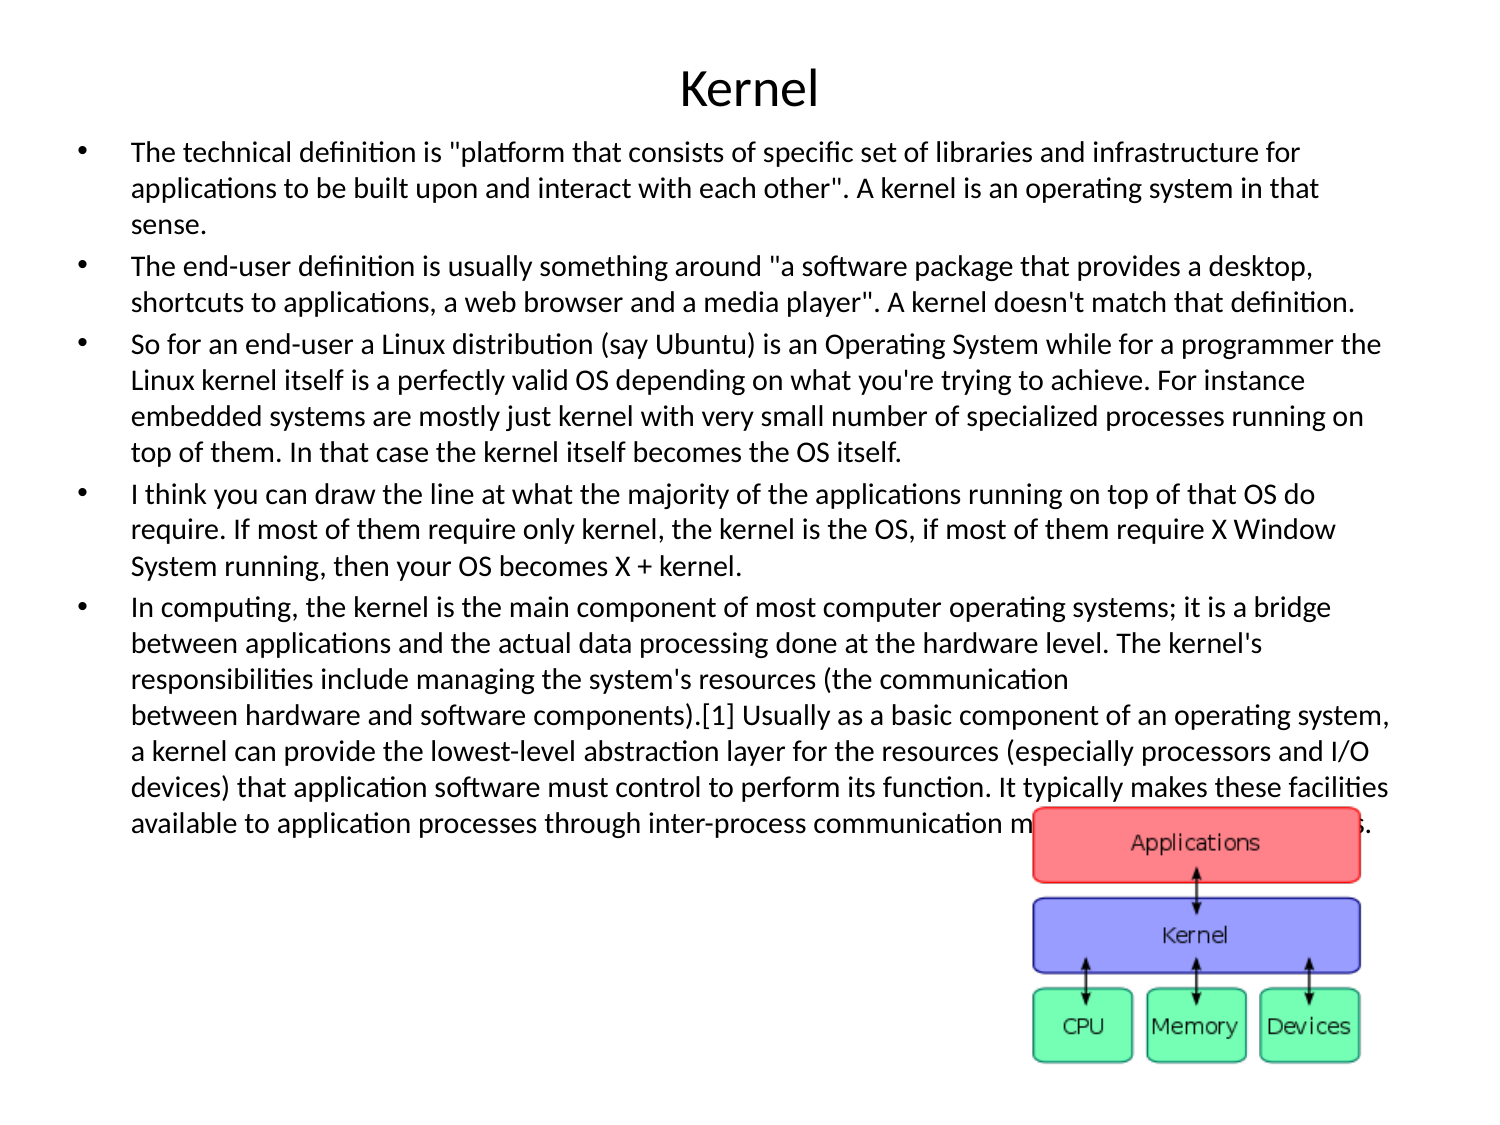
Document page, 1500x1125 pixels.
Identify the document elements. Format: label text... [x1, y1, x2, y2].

list The technical definition is "platform that consists of specific set of libraries and infrastructure for applications to be built upon and interact with each other". A kernel is an operating system in that sense. The end-user definition is usually something around "a software package that provides a desktop, shortcuts to applications, a web browser and a media player". A kernel doesn't match that definition. So for an end-user a Linux distribution (say Ubuntu) is an Operating System while for a programmer the Linux kernel itself is a perfectly valid OS depending on what you're trying to achieve. For instance embedded systems are mostly just kernel with very small number of specialized processes running on top of them. In that case the kernel itself becomes the OS itself. I think you can draw the line at what the majority of the applications running on top of that OS do require. If most of them require only kernel, the kernel is the OS, if most of them require X Window System running, then your OS becomes X + kernel. In computing, the kernel is the main component of most computer operating systems; it is a bridge between applications and the actual data processing done at the hardware level. The kernel's responsibilities include managing the system's resources (the communication between hardware and software components).[1] Usually as a basic component of an operating system, a kernel can provide the lowest-level abstraction layer for the resources (especially processors and I/O devices) that application software must control to perform its function. It typically makes these facilities available to application processes through inter-process communication mechanisms and system calls. [62, 125, 1413, 868]
picture [1024, 799, 1369, 1073]
title Kernel [75, 45, 1425, 125]
